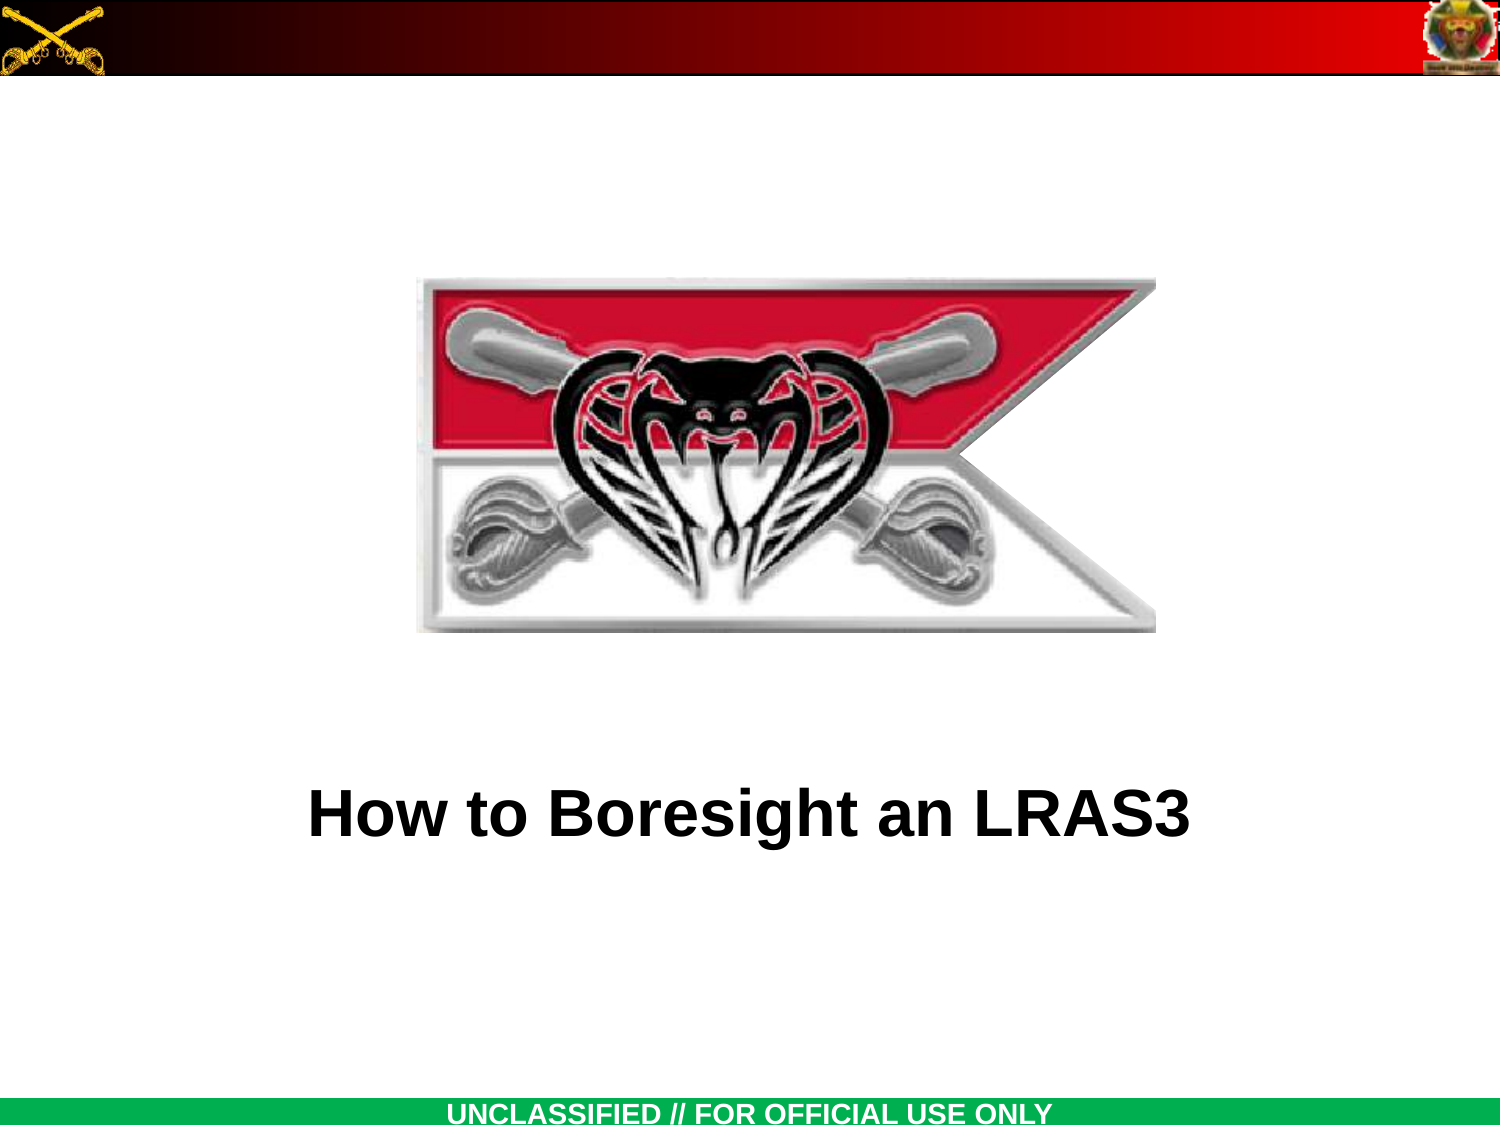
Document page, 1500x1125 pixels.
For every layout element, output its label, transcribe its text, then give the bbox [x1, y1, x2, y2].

picture [1423, 0, 1500, 75]
text_box How to Boresight an LRAS3 [281, 762, 1219, 858]
picture [0, 1, 105, 81]
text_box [416, 276, 1165, 633]
